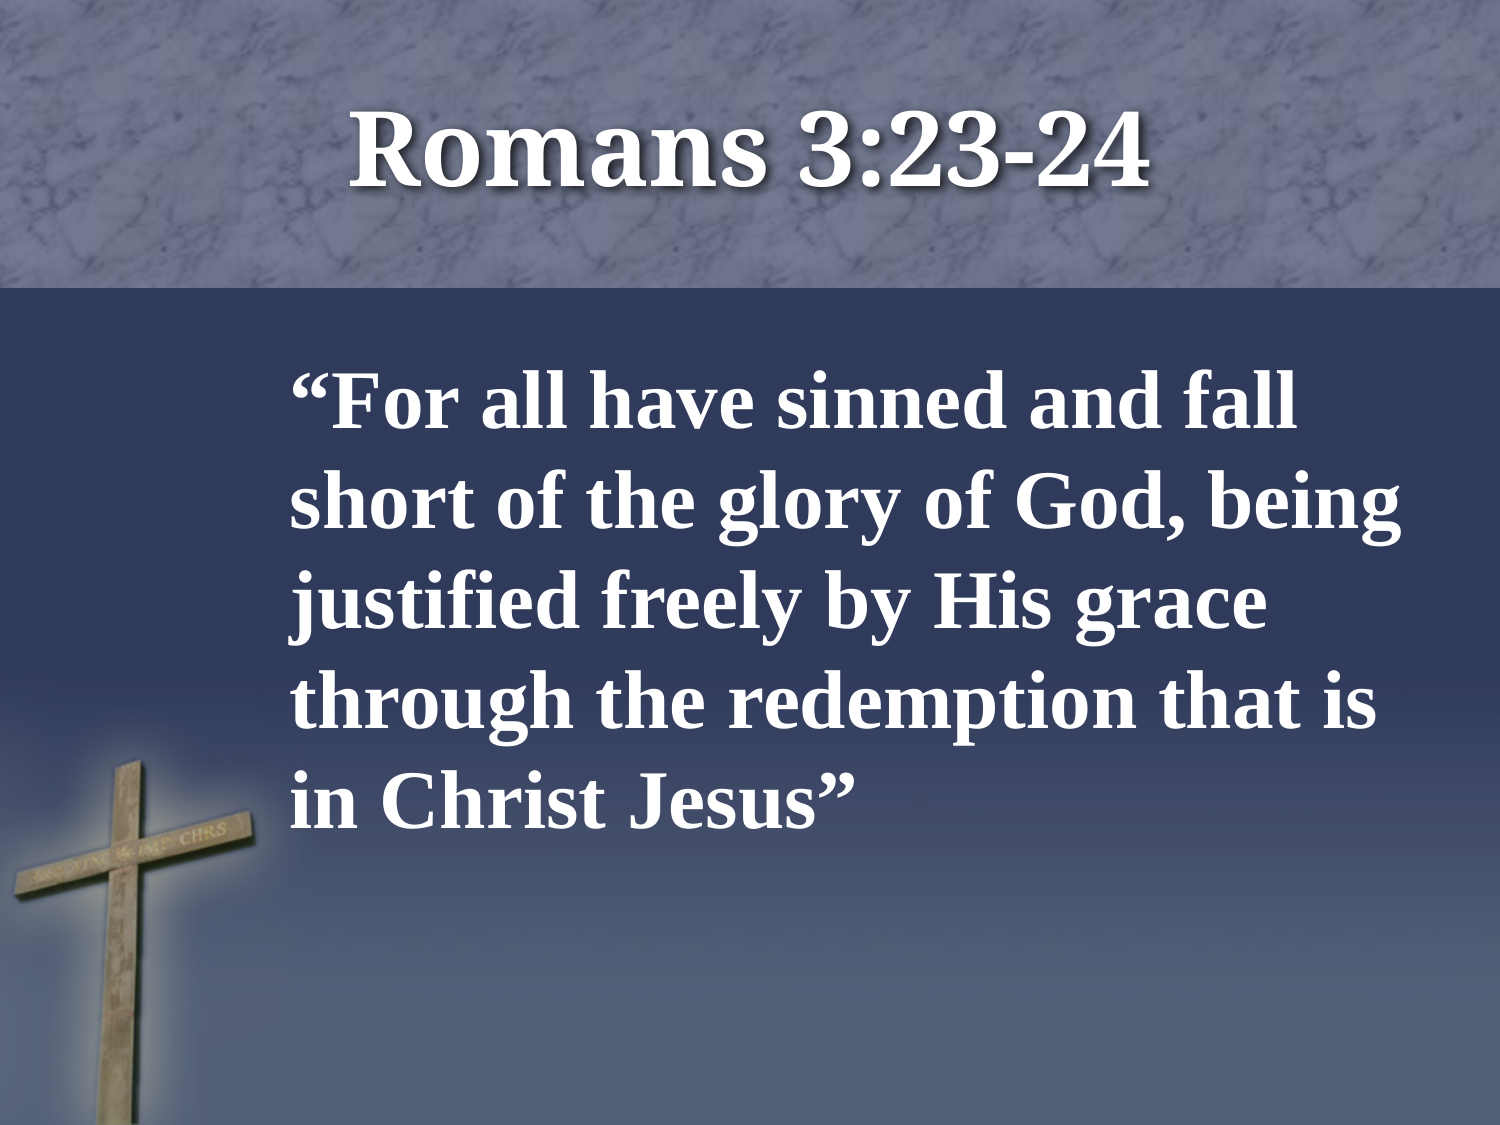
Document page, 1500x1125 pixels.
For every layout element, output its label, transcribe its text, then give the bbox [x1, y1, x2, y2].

text_box [0, 0, 1500, 288]
title Romans 3:23-24 [112, 24, 1388, 266]
text_box “For all have sinned and fall short of the glory of God, being justified freely by His grace through the redemption that is in Christ Jesus” [275, 337, 1438, 1088]
text_box [0, 288, 1500, 1125]
